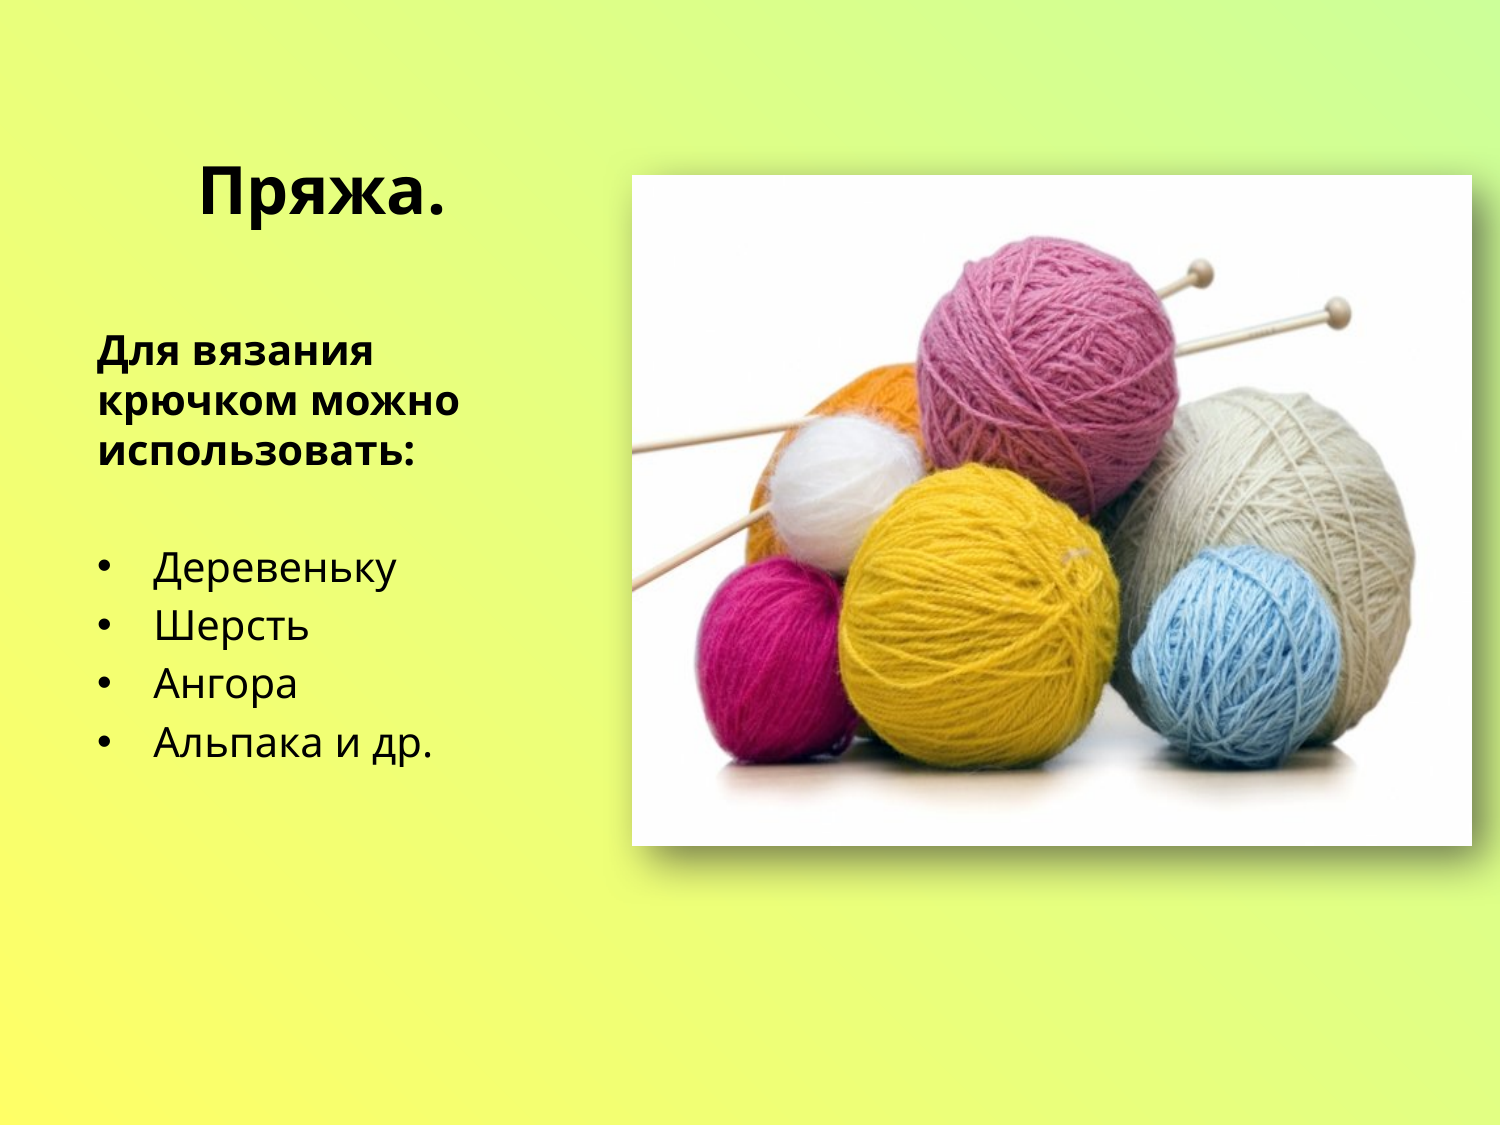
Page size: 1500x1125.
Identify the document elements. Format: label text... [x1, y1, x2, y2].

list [632, 175, 1472, 846]
list Для вязания крючком можно использовать: Деревеньку Шерсть Ангора Альпака и др. [81, 316, 576, 1087]
title Пряжа. [74, 44, 569, 236]
